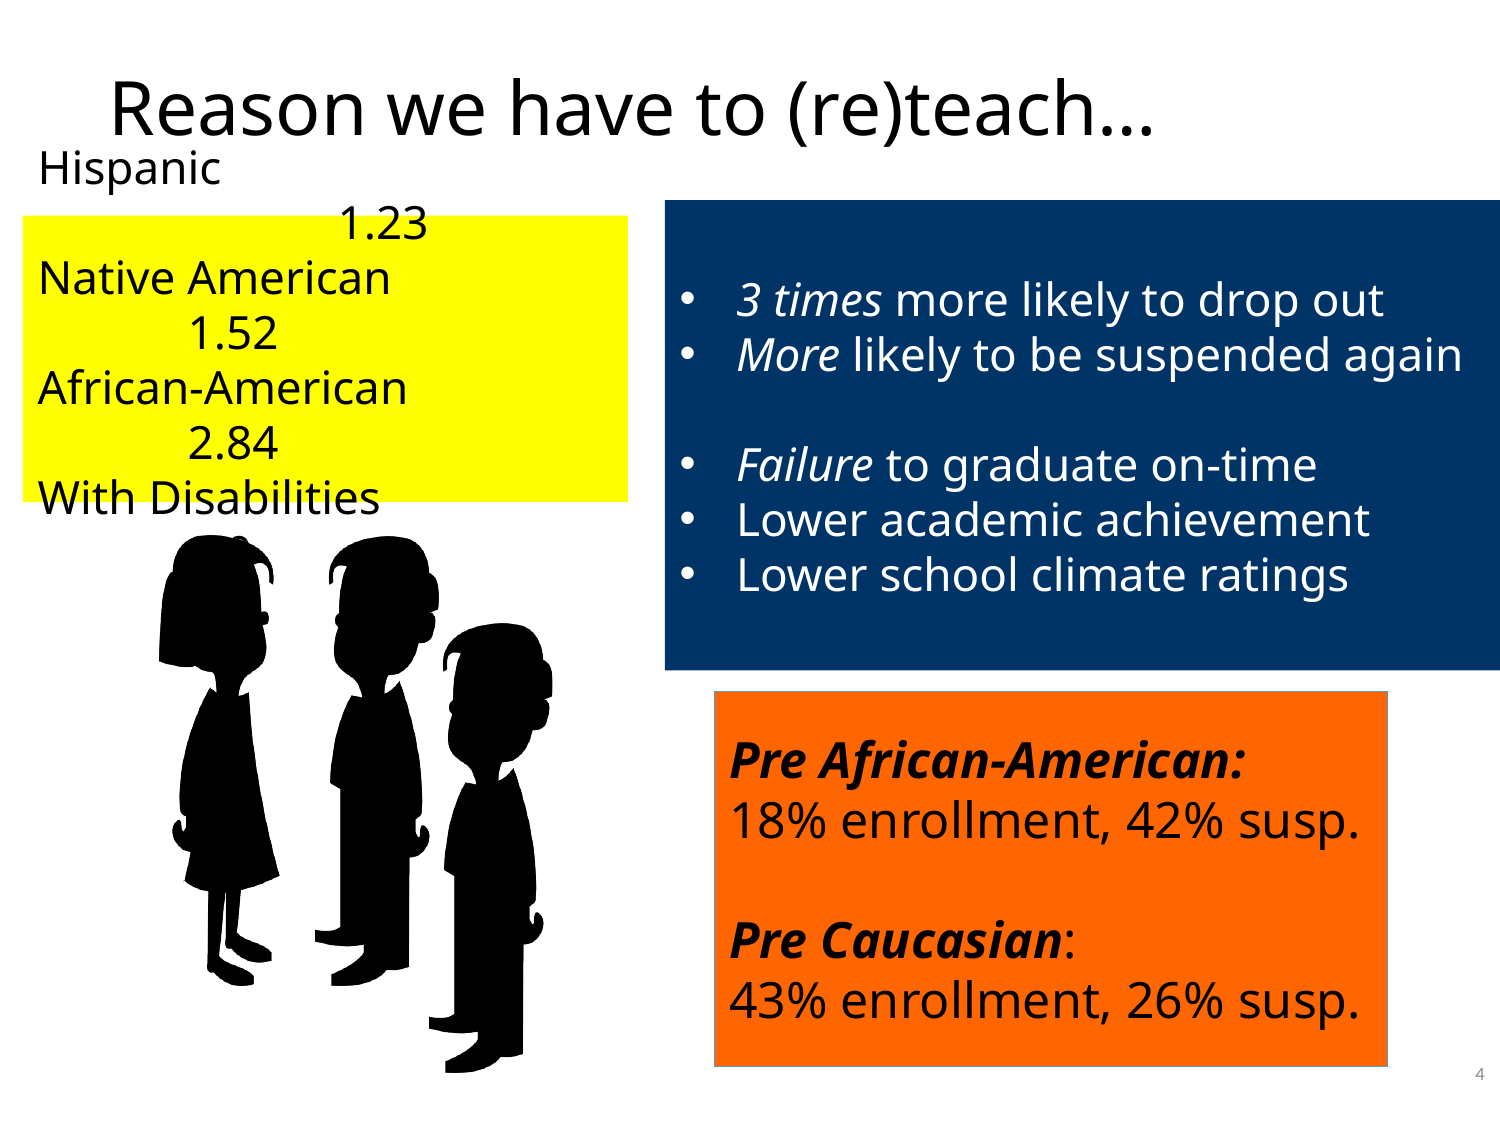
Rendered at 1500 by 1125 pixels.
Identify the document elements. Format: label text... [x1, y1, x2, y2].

title Reason we have to (re)teach… [93, 2, 1388, 220]
slide_number 4 [1149, 1042, 1500, 1103]
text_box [159, 535, 553, 1073]
text_box 3 times more likely to drop out More likely to be suspended again Failure to graduate on-time Lower academic achievement Lower school climate ratings [664, 200, 1500, 671]
text_box Pre African-American: 18% enrollment, 42% susp. Pre Caucasian: 43% enrollment, 26% susp. [714, 691, 1388, 1067]
text_box Hispanic 1.23 Native American 1.52 African-American 2.84 With Disabilities 2.0 [22, 215, 628, 503]
